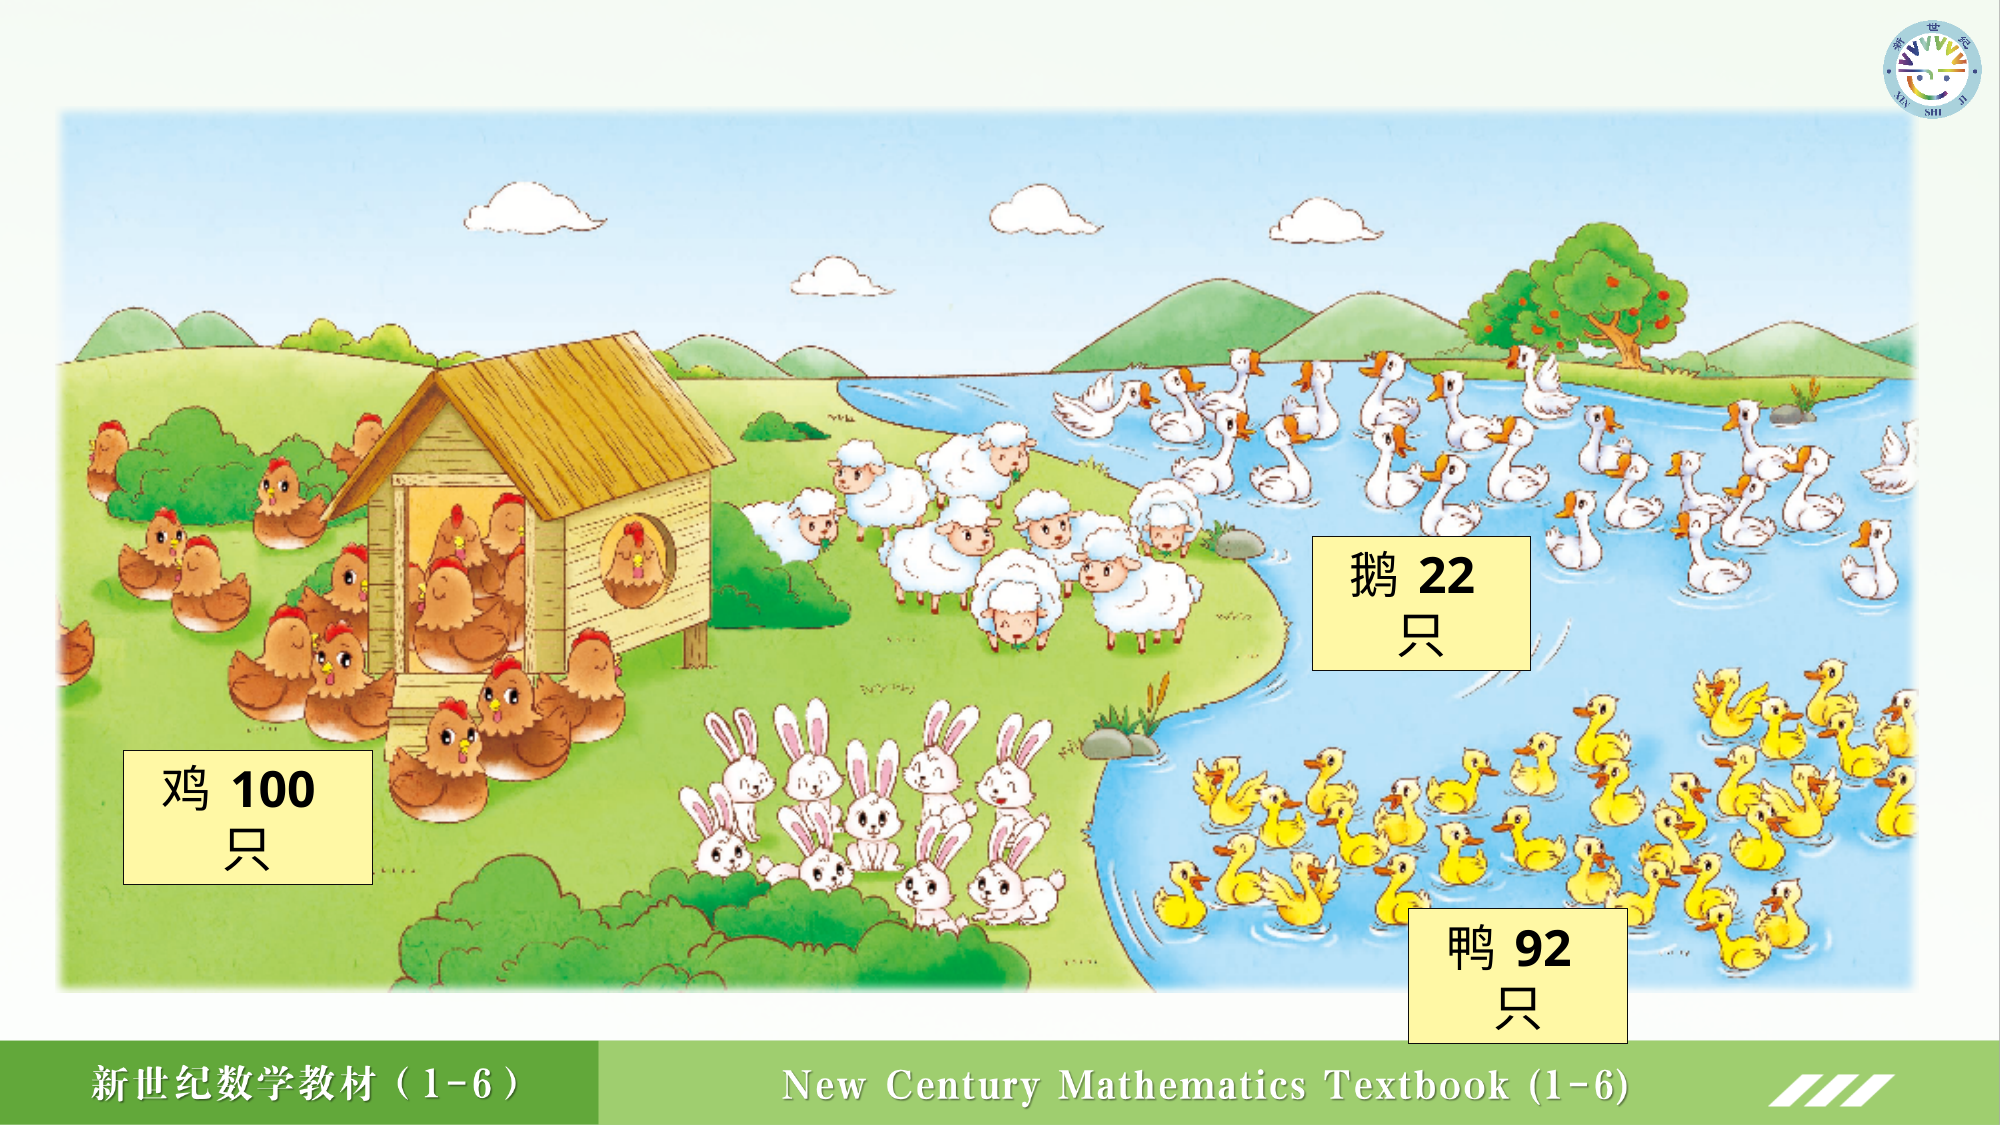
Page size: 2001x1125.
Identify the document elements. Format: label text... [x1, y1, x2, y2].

text_box 鸭92只 [1408, 993, 1628, 1044]
picture [0, 0, 2000, 1125]
